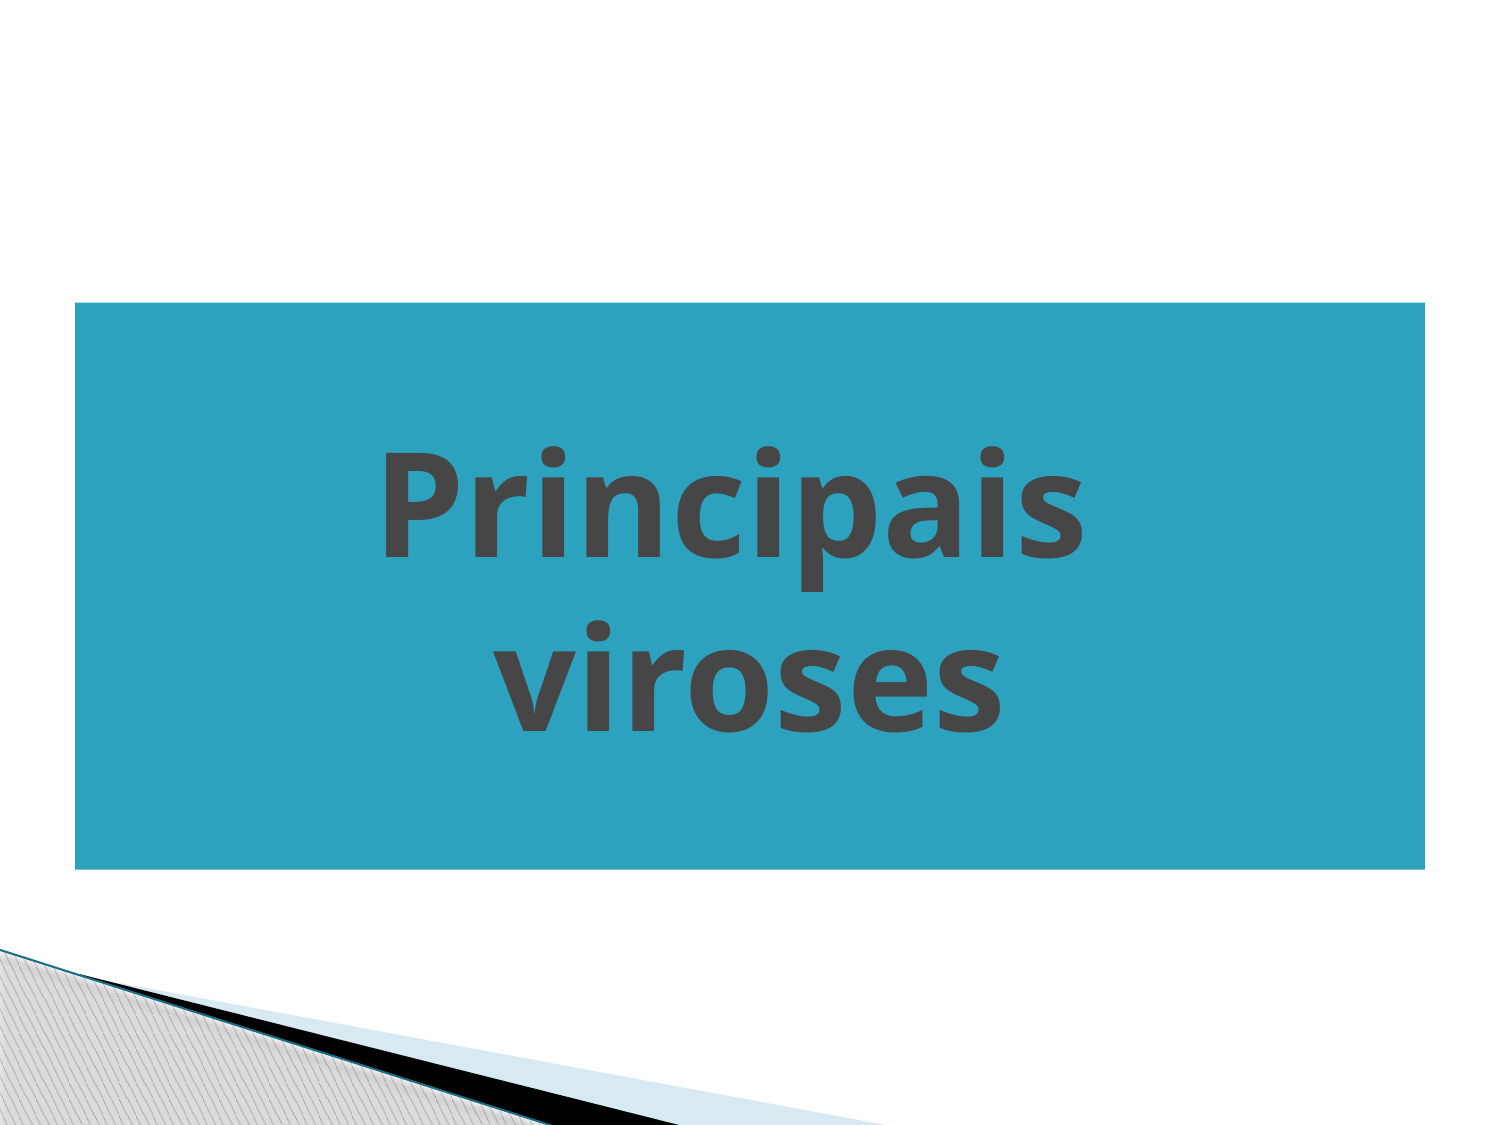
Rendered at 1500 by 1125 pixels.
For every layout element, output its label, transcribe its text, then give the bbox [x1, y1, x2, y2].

title Principais viroses [75, 302, 1425, 870]
